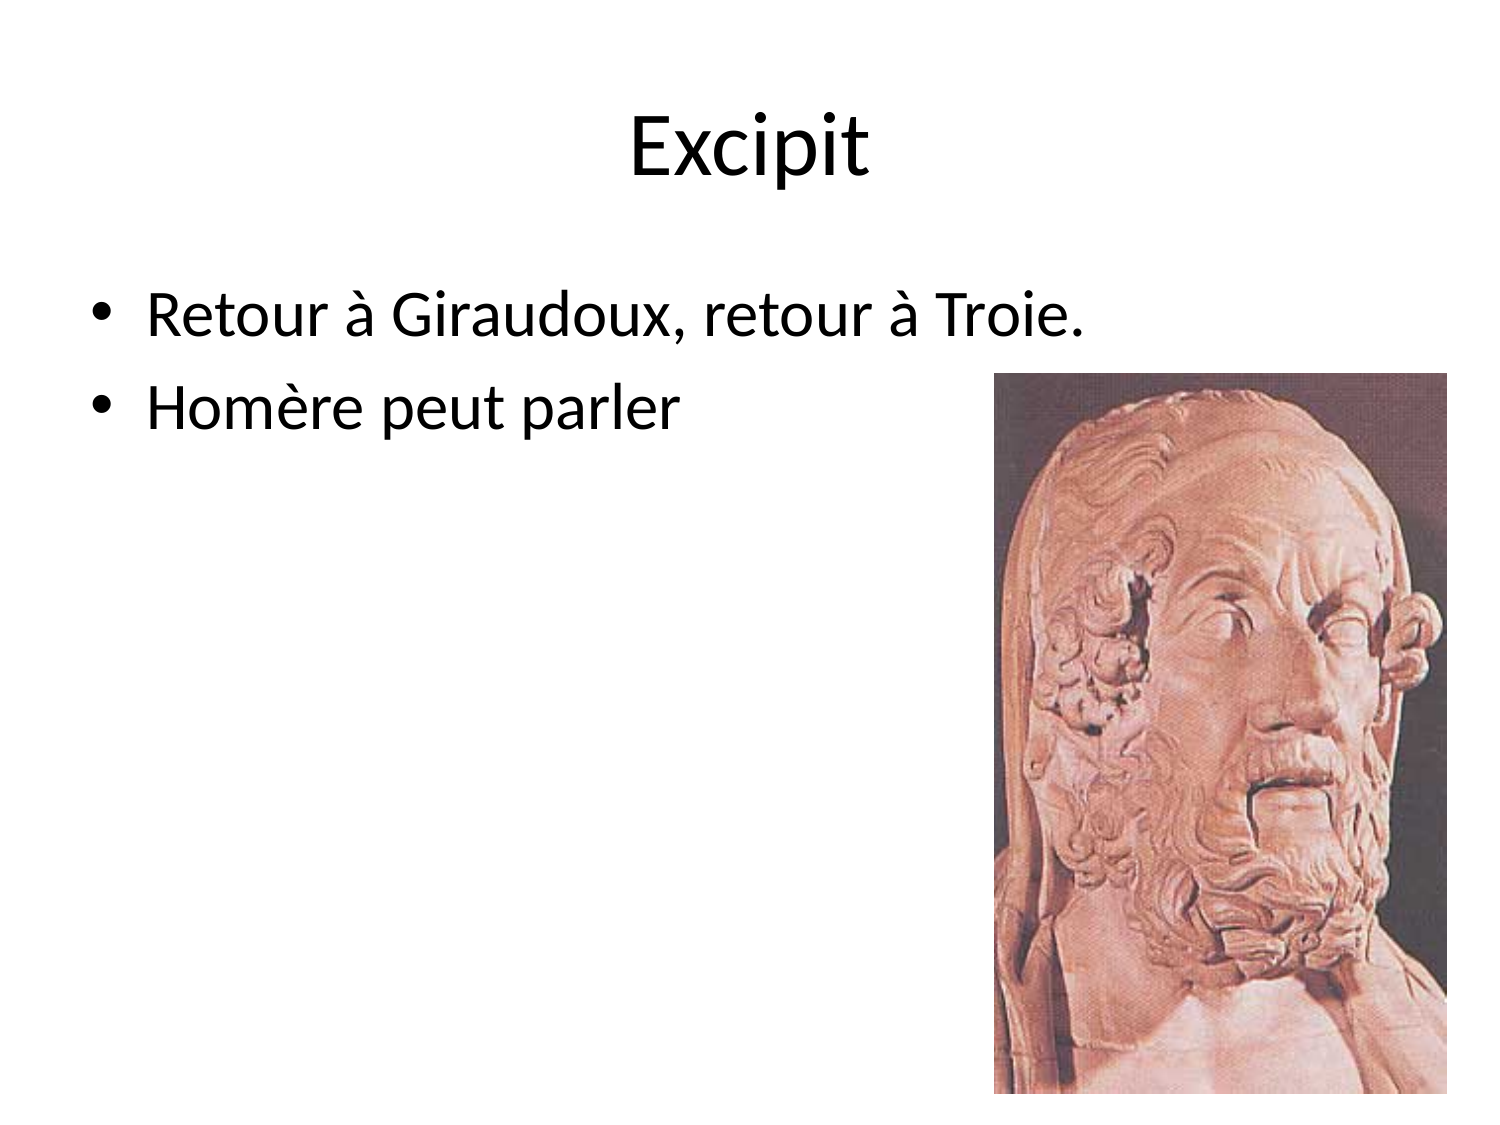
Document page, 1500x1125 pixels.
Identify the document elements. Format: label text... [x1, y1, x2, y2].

title Excipit [75, 45, 1425, 233]
picture [994, 372, 1448, 1095]
list Retour à Giraudoux, retour à Troie. Homère peut parler [75, 262, 1425, 1005]
